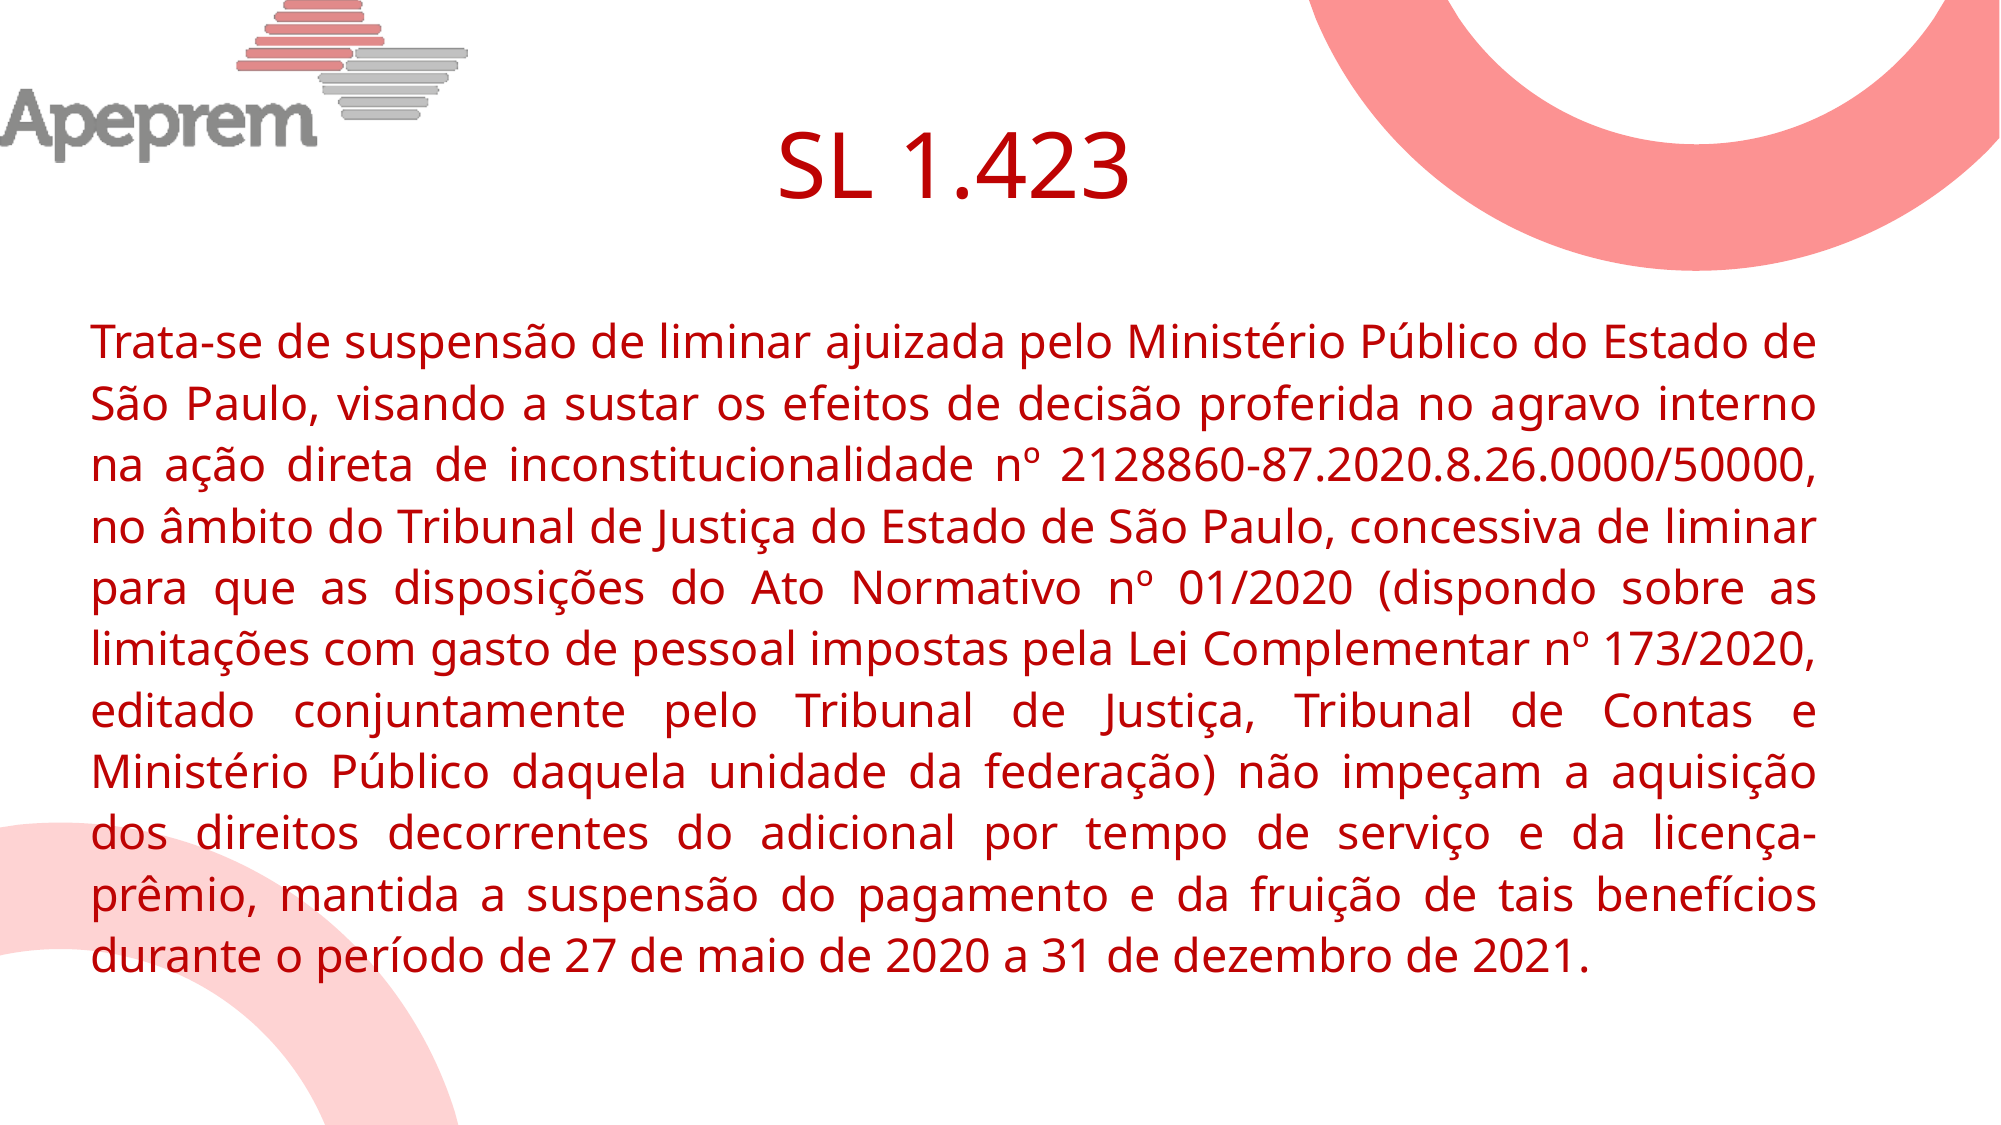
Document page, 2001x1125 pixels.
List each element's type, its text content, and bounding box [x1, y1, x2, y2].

title SL 1.423 [75, 59, 1834, 278]
list Trata-se de suspensão de liminar ajuizada pelo Ministério Público do Estado de São Paulo, visando a sustar os efeitos de decisão proferida no agravo interno na ação direta de inconstitucionalidade nº 2128860-87.2020.8.26.0000/50000, no âmbito do Tribunal de Justiça do Estado de São Paulo, concessiva de liminar para que as disposições do Ato Normativo nº 01/2020 (dispondo sobre as limitações com gasto de pessoal impostas pela Lei Complementar nº 173/2020, editado conjuntamente pelo Tribunal de Justiça, Tribunal de Contas e Ministério Público daquela unidade da federação) não impeçam a aquisição dos direitos decorrentes do adicional por tempo de serviço e da licença-prêmio, mantida a suspensão do pagamento e da fruição de tais benefícios durante o período de 27 de maio de 2020 a 31 de dezembro de 2021. [75, 299, 1834, 1014]
